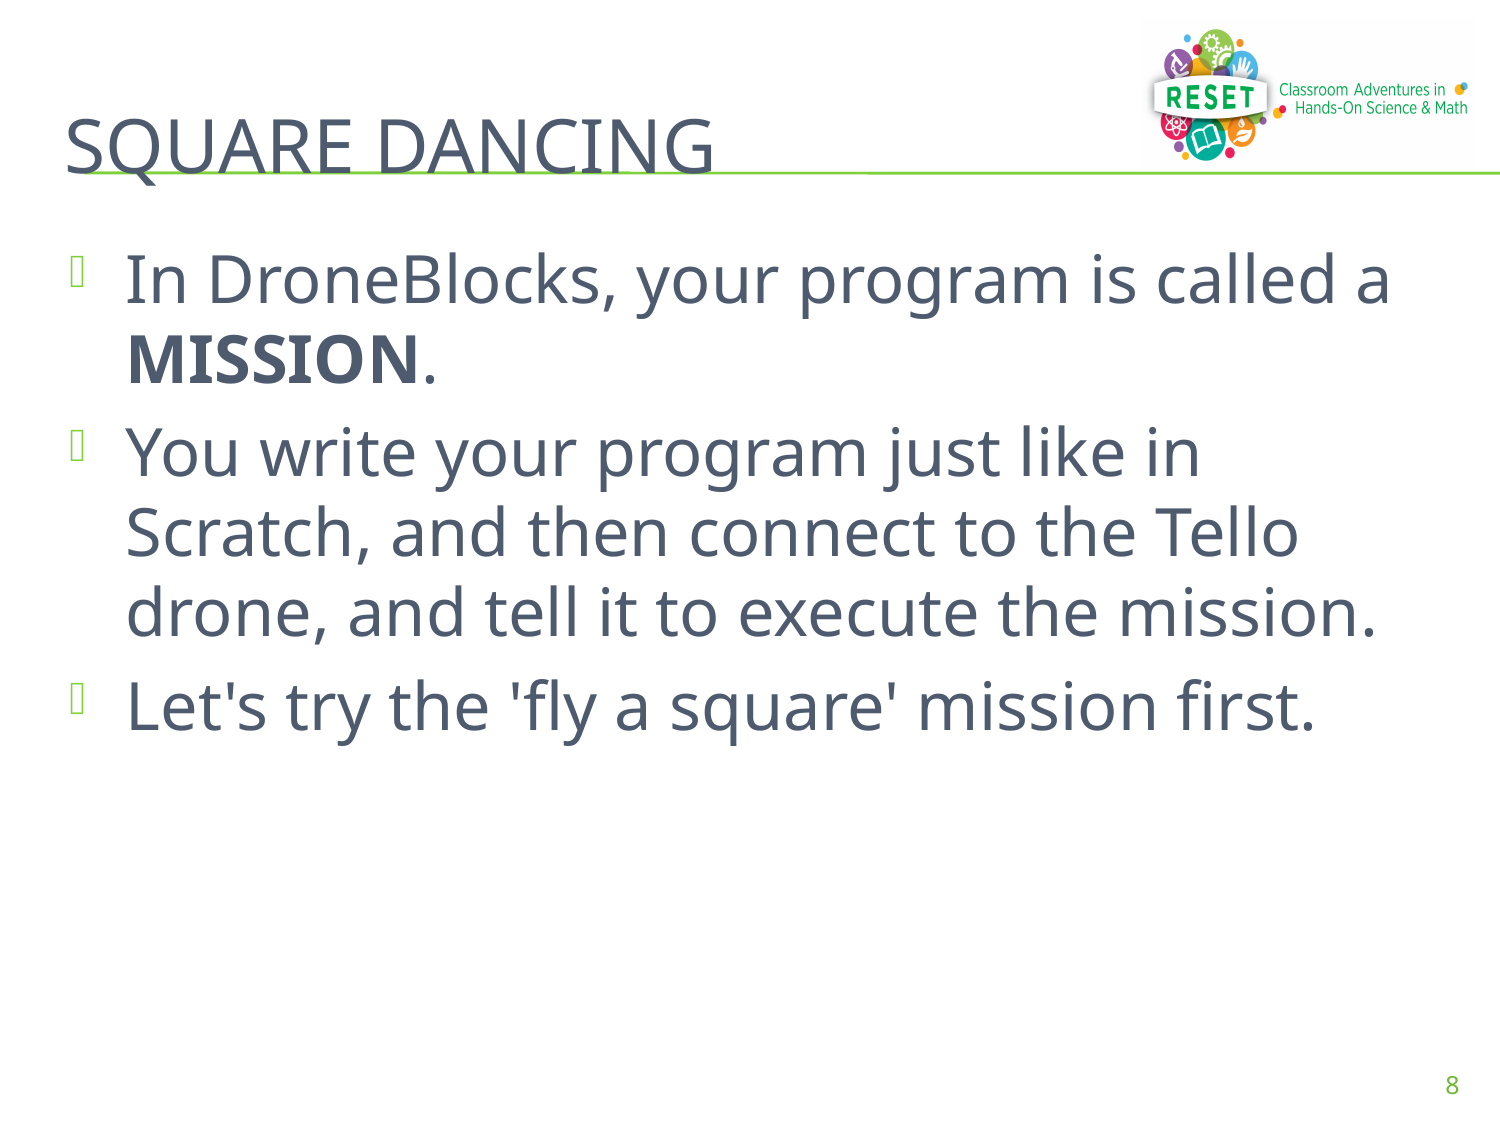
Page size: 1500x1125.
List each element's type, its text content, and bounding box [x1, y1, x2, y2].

text_box In DroneBlocks, your program is called a MISSION. You write your program just like in Scratch, and then connect to the Tello drone, and tell it to execute the mission. Let's try the 'fly a square' mission first. [54, 229, 1413, 1050]
picture [1141, 19, 1475, 75]
slide_number 8 [1350, 1061, 1475, 1103]
title SQUARE DANCING [50, 75, 1475, 213]
